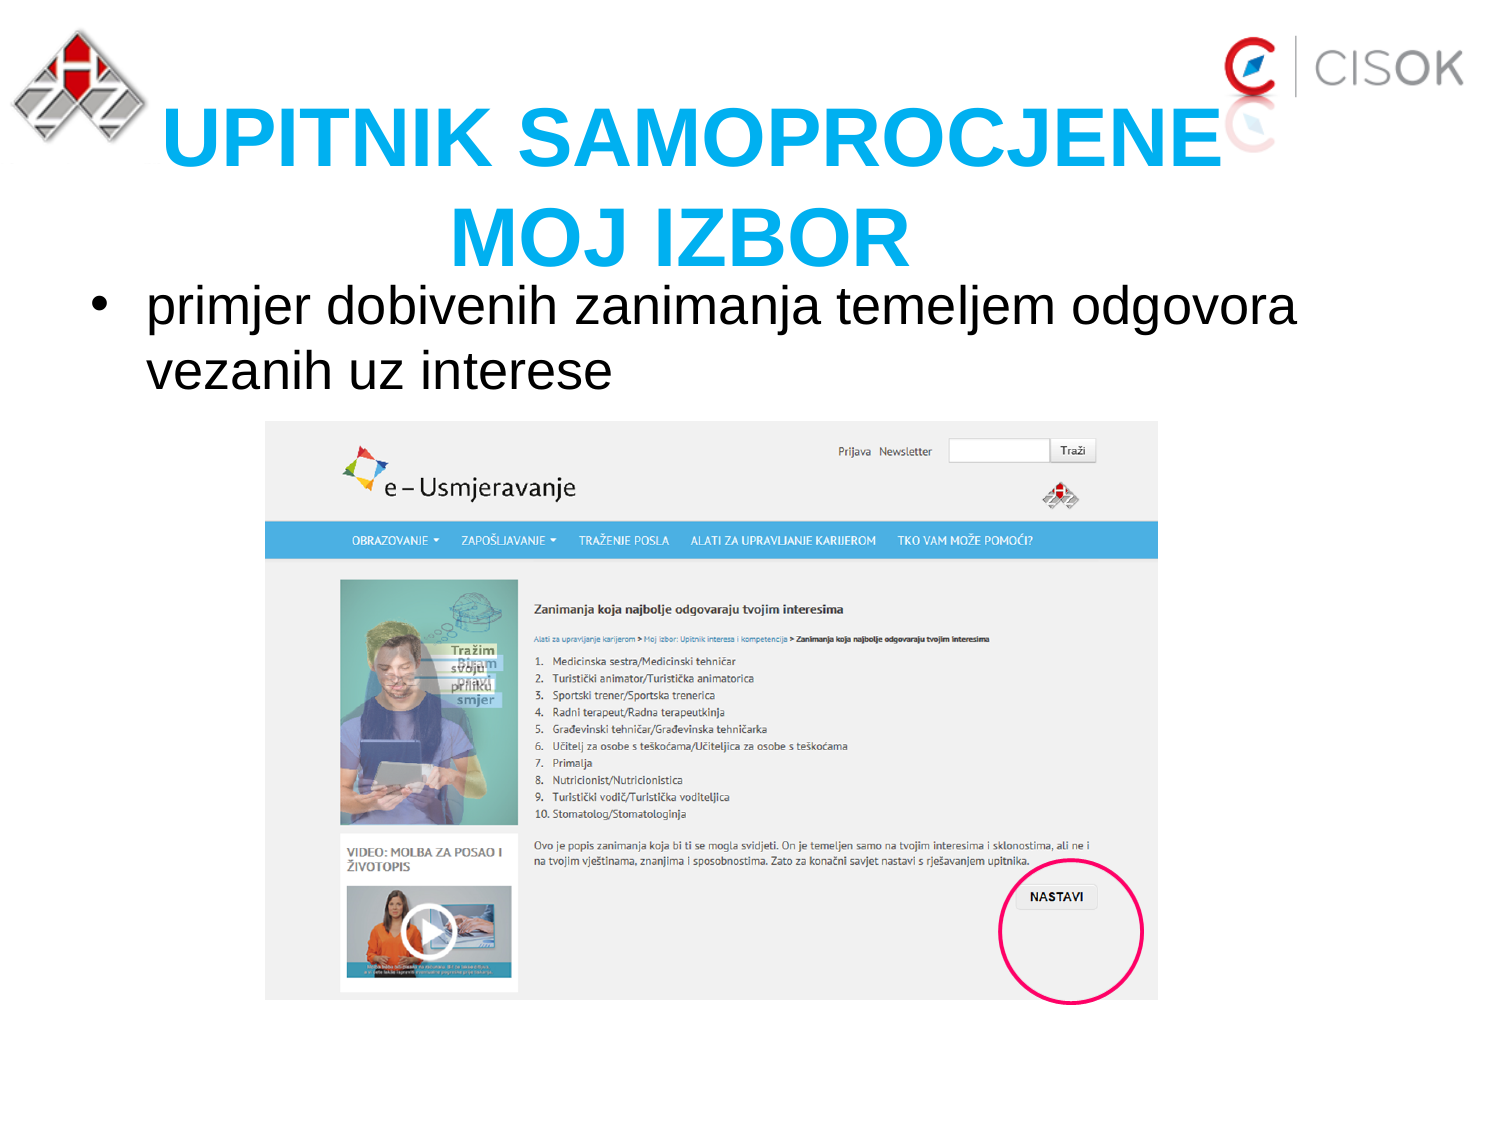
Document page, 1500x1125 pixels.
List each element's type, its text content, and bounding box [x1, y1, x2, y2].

picture [0, 26, 207, 164]
picture [265, 420, 1158, 1006]
title UPITNIK SAMOPROCJENE MOJ IZBOR [17, 89, 1368, 278]
list primjer dobivenih zanimanja temeljem odgovora vezanih uz interese [74, 262, 1426, 1006]
picture [1198, 30, 1483, 161]
